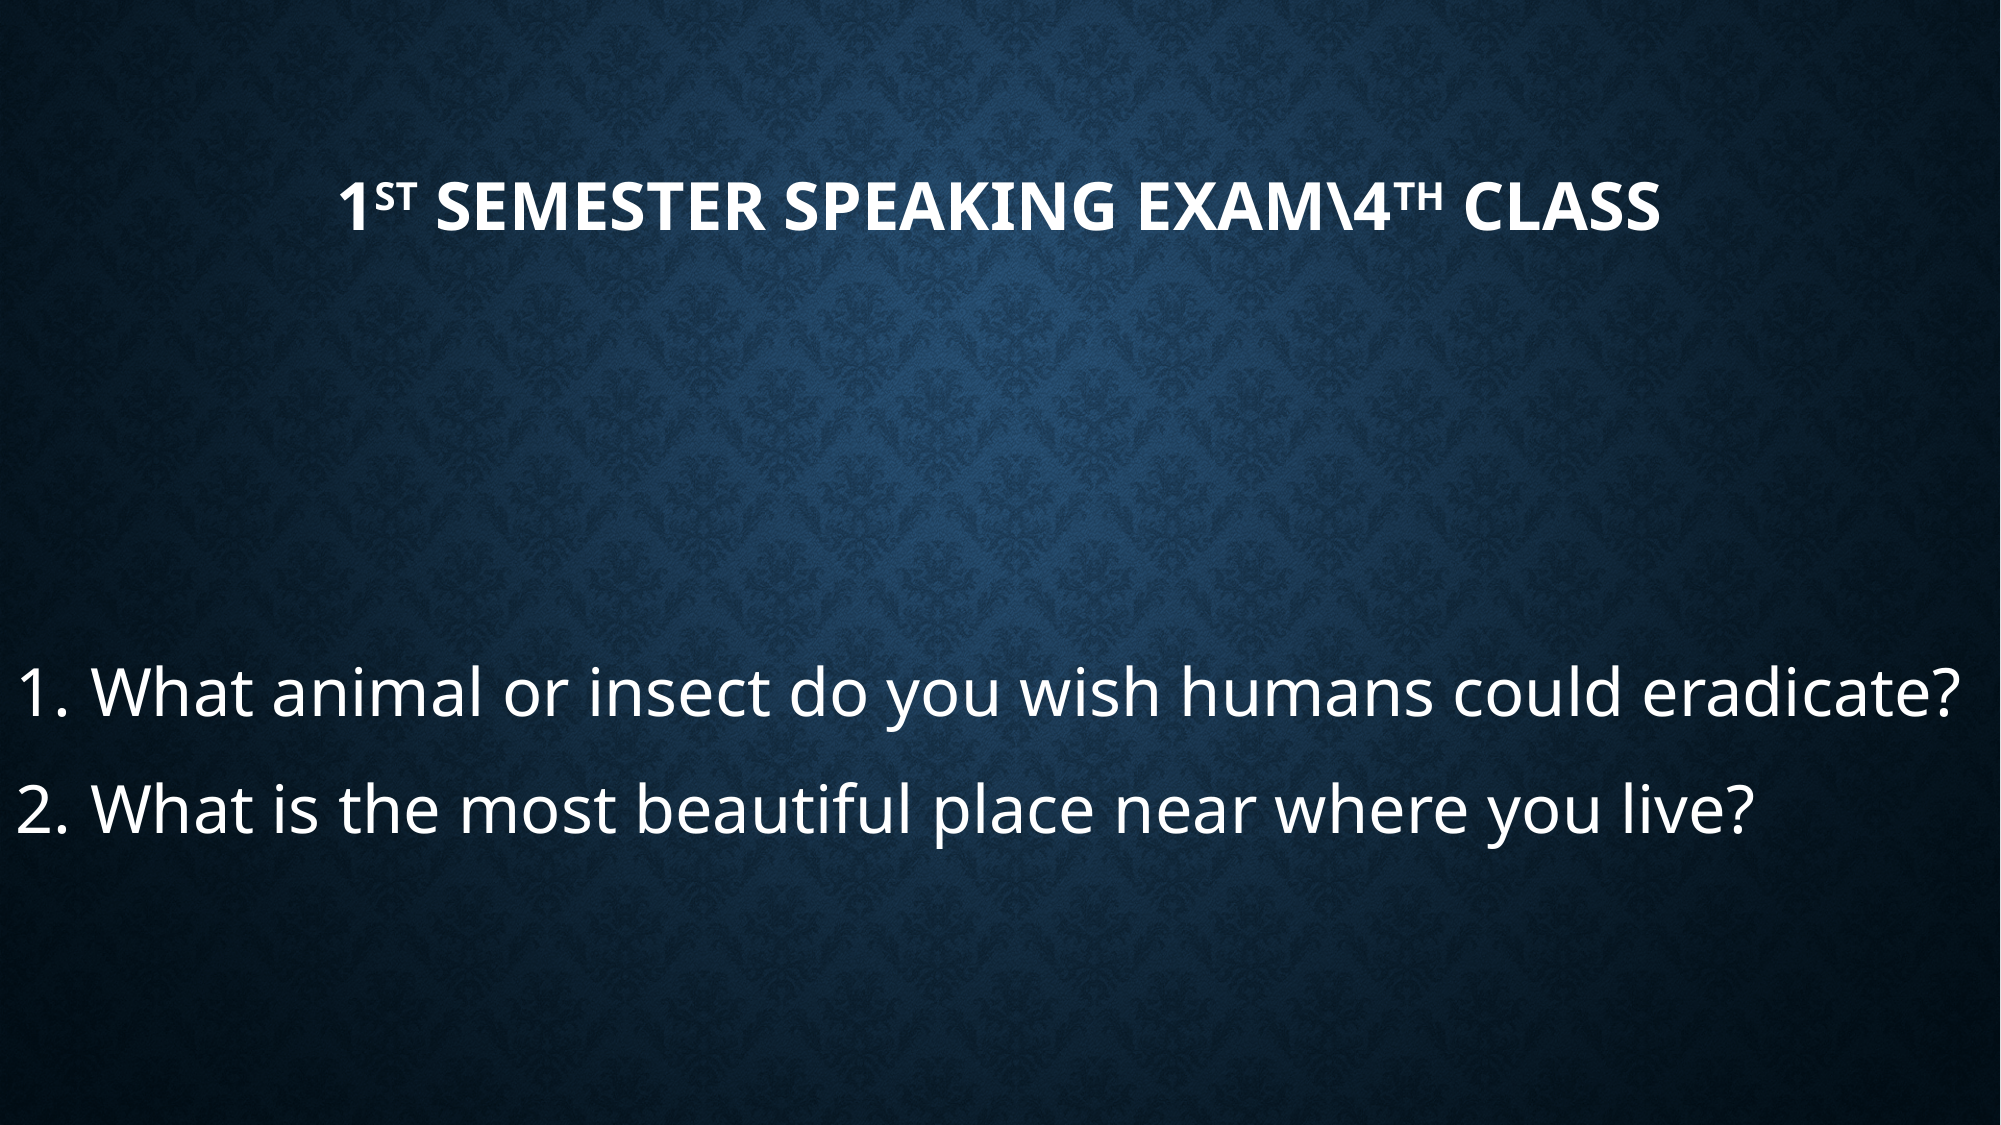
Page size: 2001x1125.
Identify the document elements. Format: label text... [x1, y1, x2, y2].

list What animal or insect do you wish humans could eradicate? What is the most beautiful place near where you live? [0, 625, 2000, 950]
title 1st Semester Speaking Exam\4th Class [149, 99, 1849, 318]
